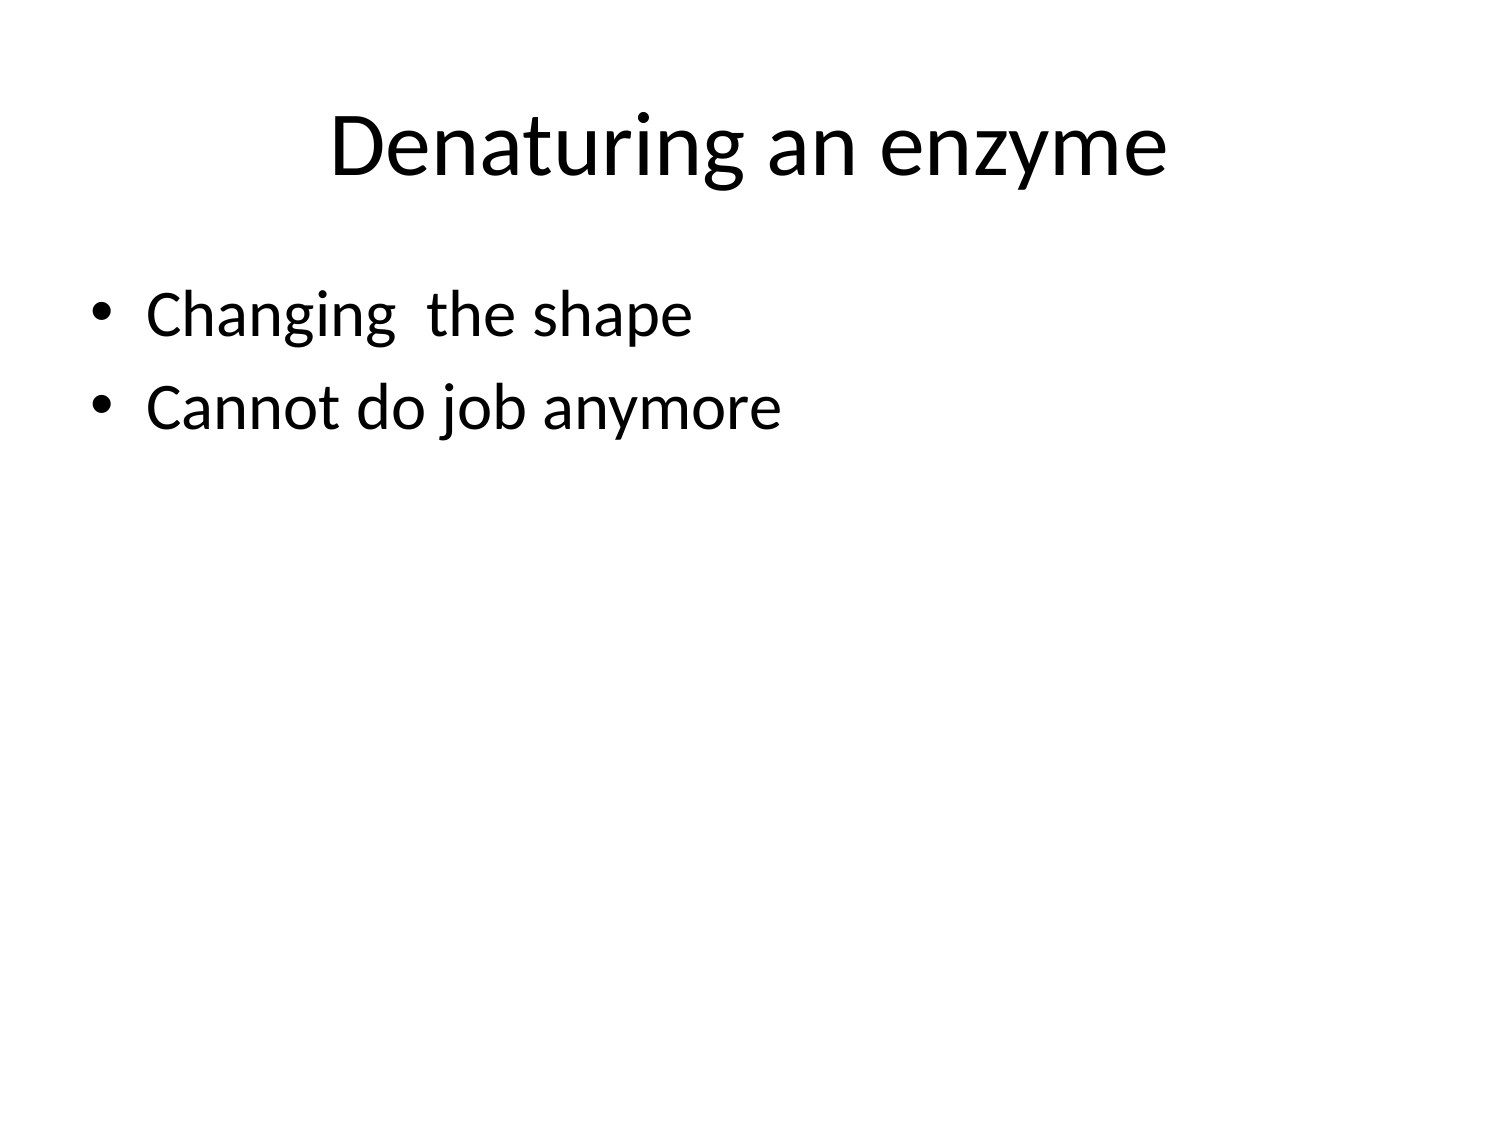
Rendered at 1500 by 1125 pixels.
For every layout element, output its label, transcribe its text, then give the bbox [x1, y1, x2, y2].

list Changing the shape Cannot do job anymore [75, 262, 1425, 1005]
title Denaturing an enzyme [75, 45, 1425, 233]
